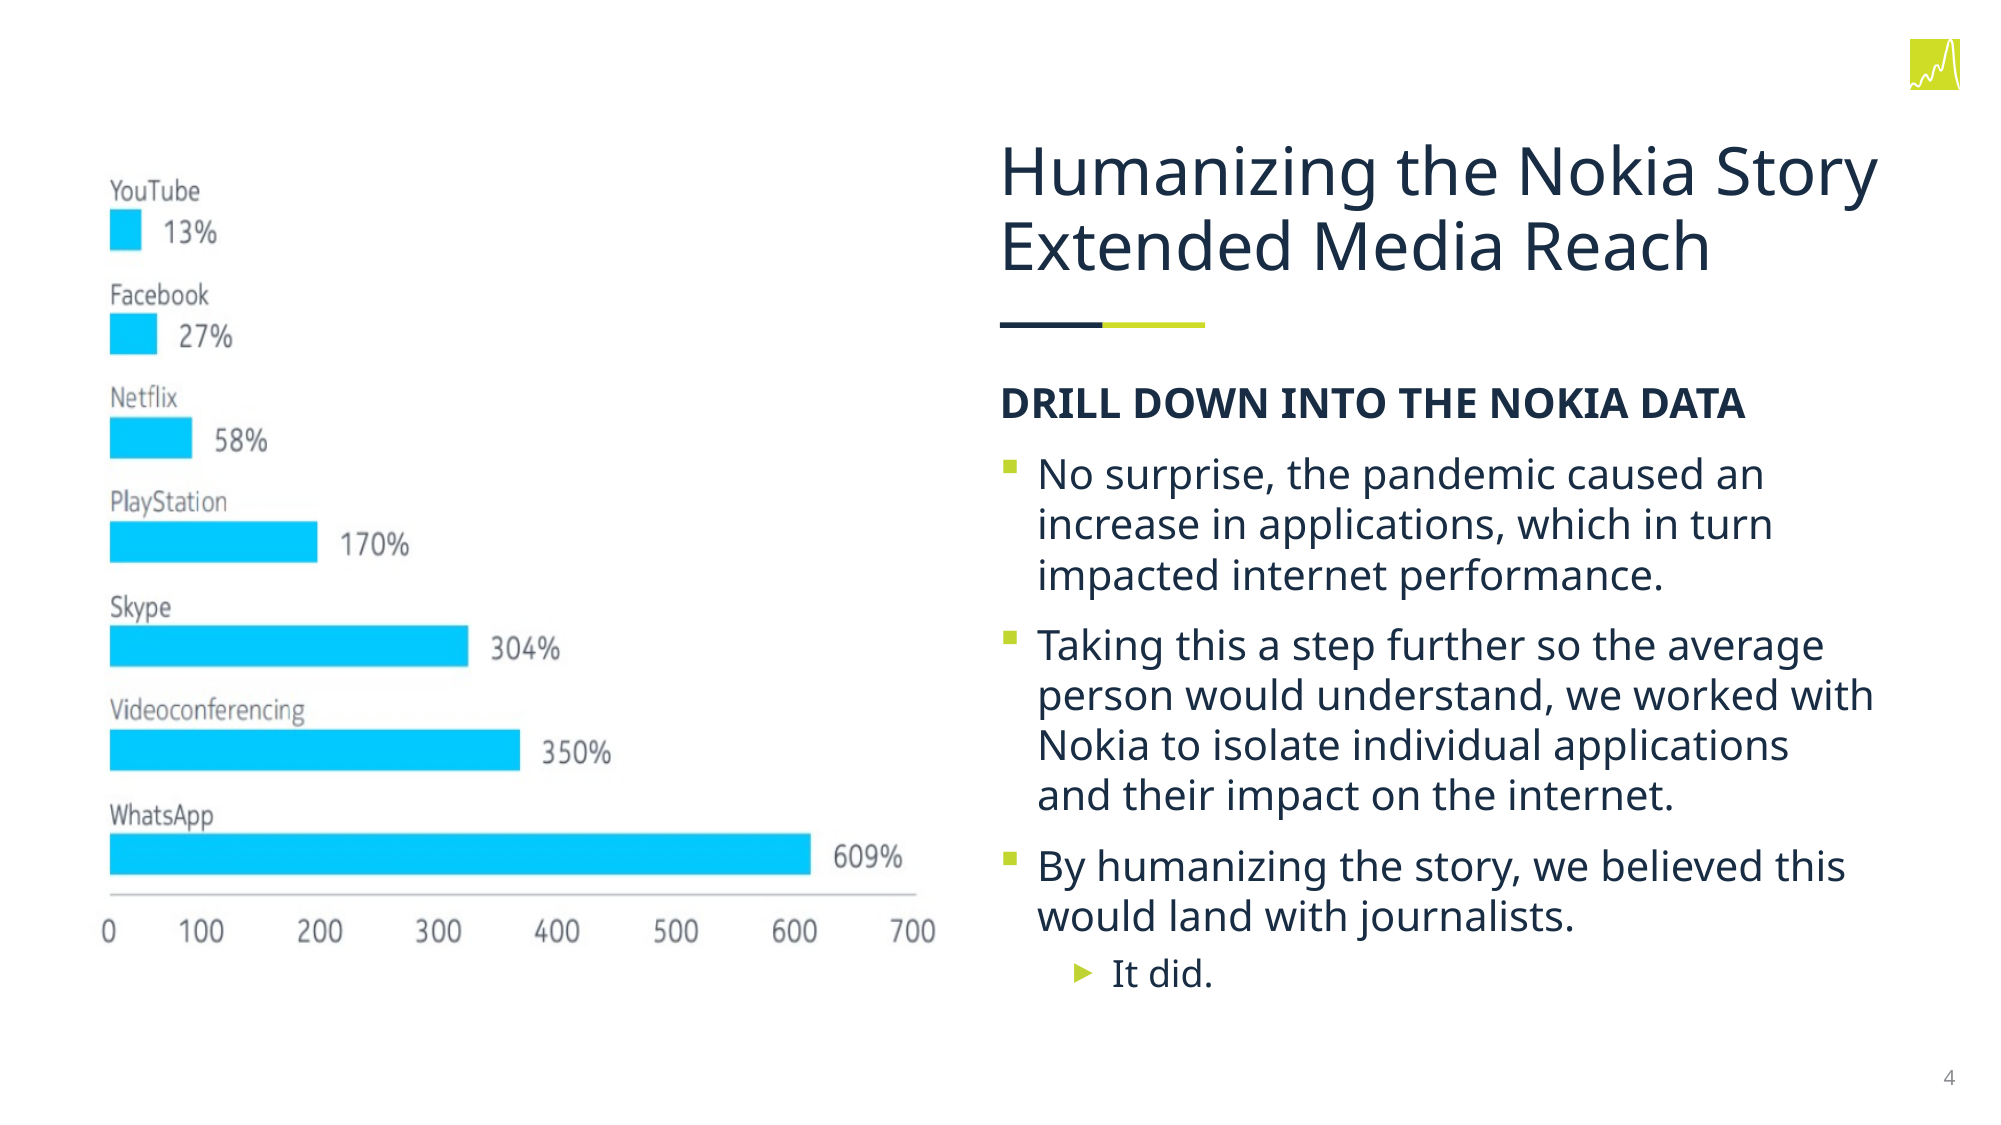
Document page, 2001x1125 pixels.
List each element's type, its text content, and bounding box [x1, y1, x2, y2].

picture [78, 122, 985, 986]
title Humanizing the Nokia Story Extended Media Reach [985, 184, 1913, 291]
picture [1074, 963, 1093, 983]
slide_number 4 [1738, 1048, 1971, 1109]
list DRILL DOWN INTO THE NOKIA DATA No surprise, the pandemic caused an increase in applications, which in turn impacted internet performance. Taking this a step further so the average person would understand, we worked with Nokia to isolate individual applications and their impact on the internet. By humanizing the story, we believed this would land with journalists. It did. [984, 369, 1891, 1002]
picture [1910, 39, 1960, 90]
